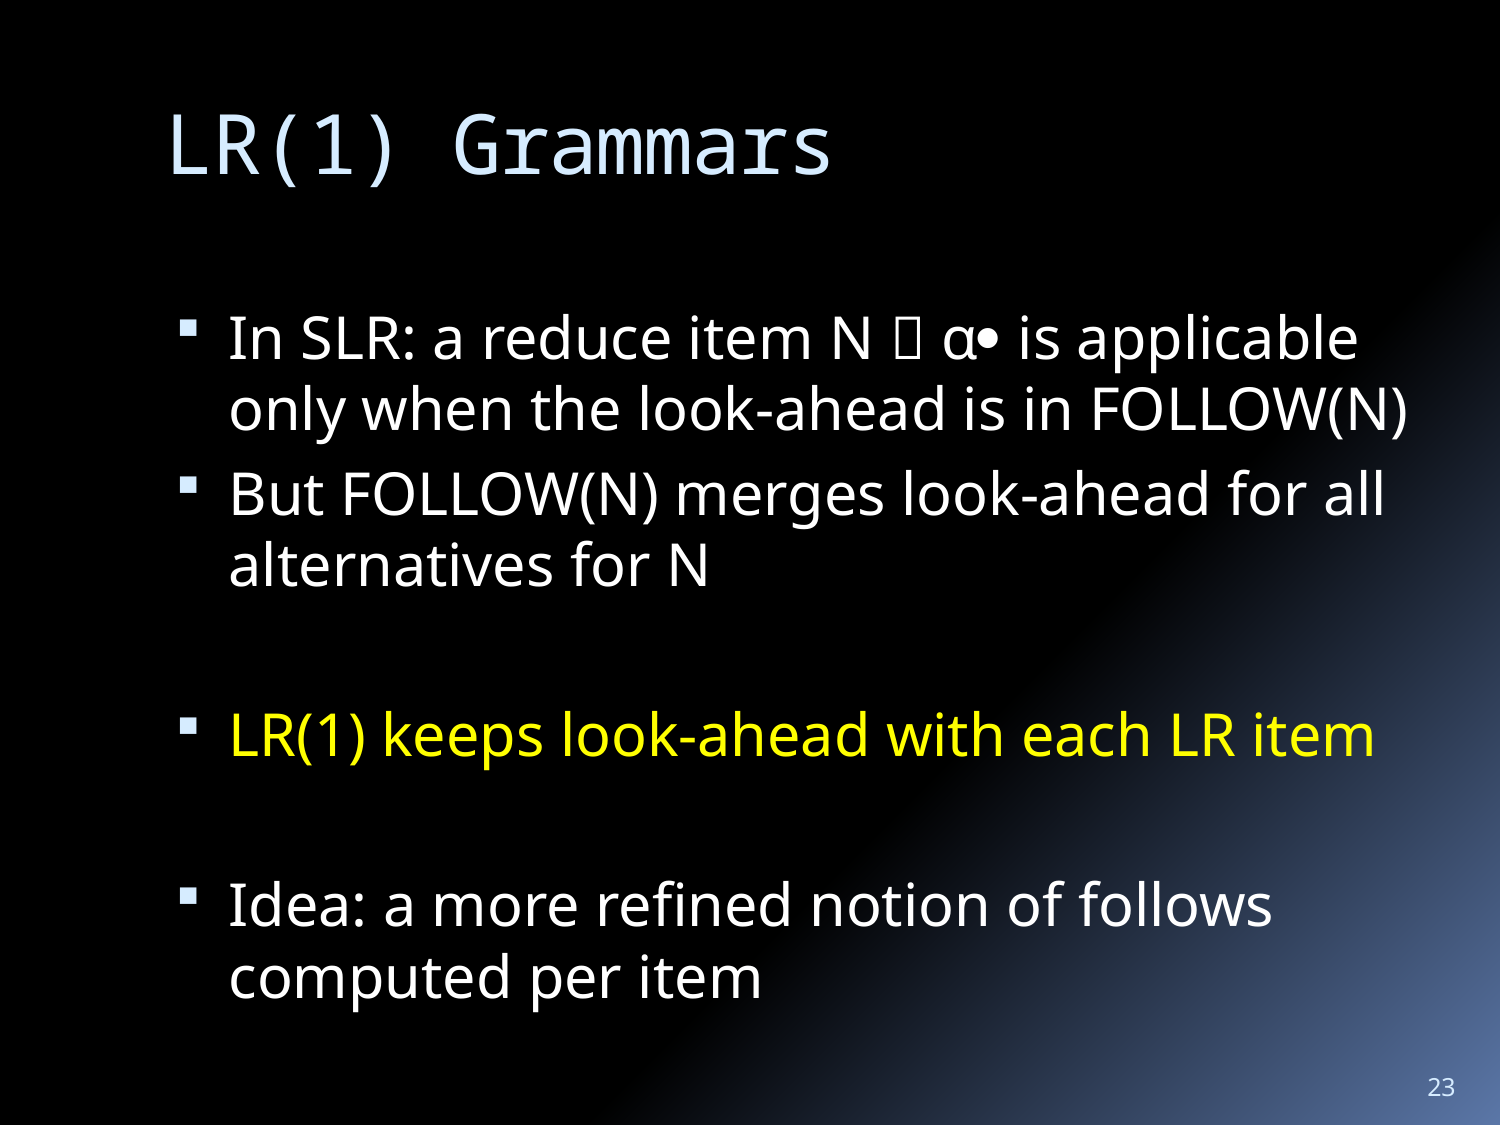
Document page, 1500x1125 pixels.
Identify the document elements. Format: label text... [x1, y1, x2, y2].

title LR(1) Grammars [150, 83, 1425, 234]
slide_number 23 [1412, 1052, 1488, 1113]
list In SLR: a reduce item N  α is applicable only when the look-ahead is in FOLLOW(N) But FOLLOW(N) merges look-ahead for all alternatives for N LR(1) keeps look-ahead with each LR item Idea: a more refined notion of follows computed per item [150, 292, 1425, 1043]
